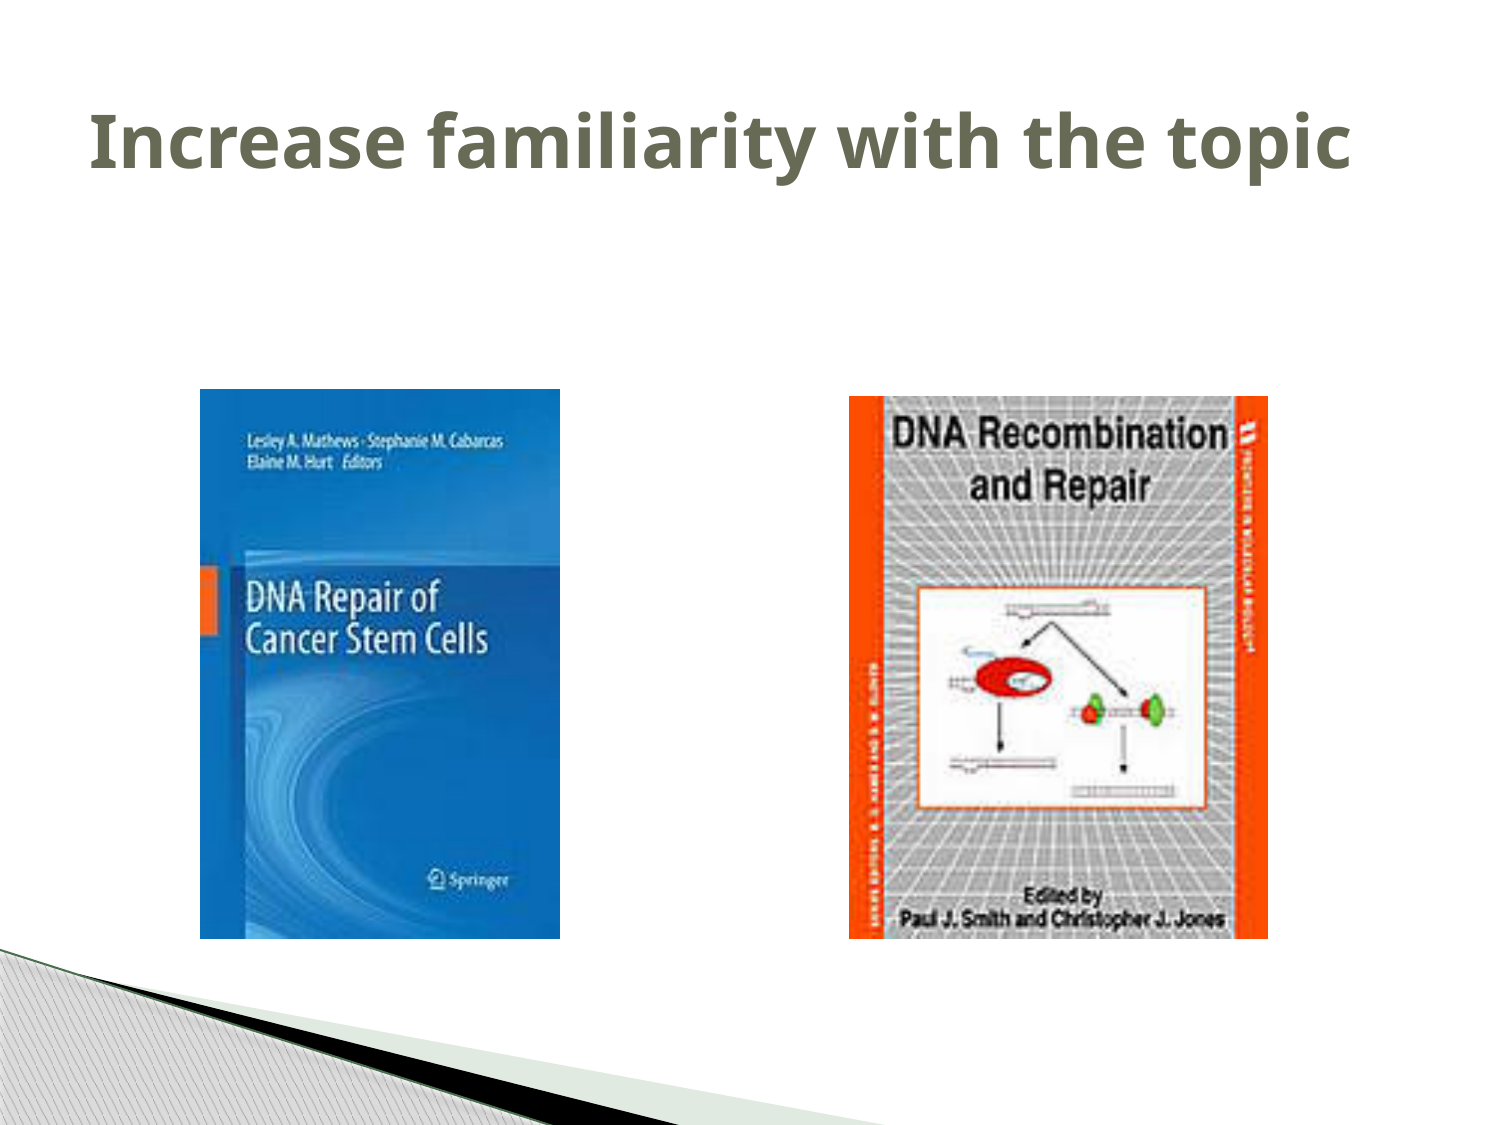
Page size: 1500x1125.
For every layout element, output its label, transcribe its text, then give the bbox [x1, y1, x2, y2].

picture [199, 389, 560, 940]
title Increase familiarity with the topic [75, 45, 1425, 233]
picture [849, 395, 1268, 940]
